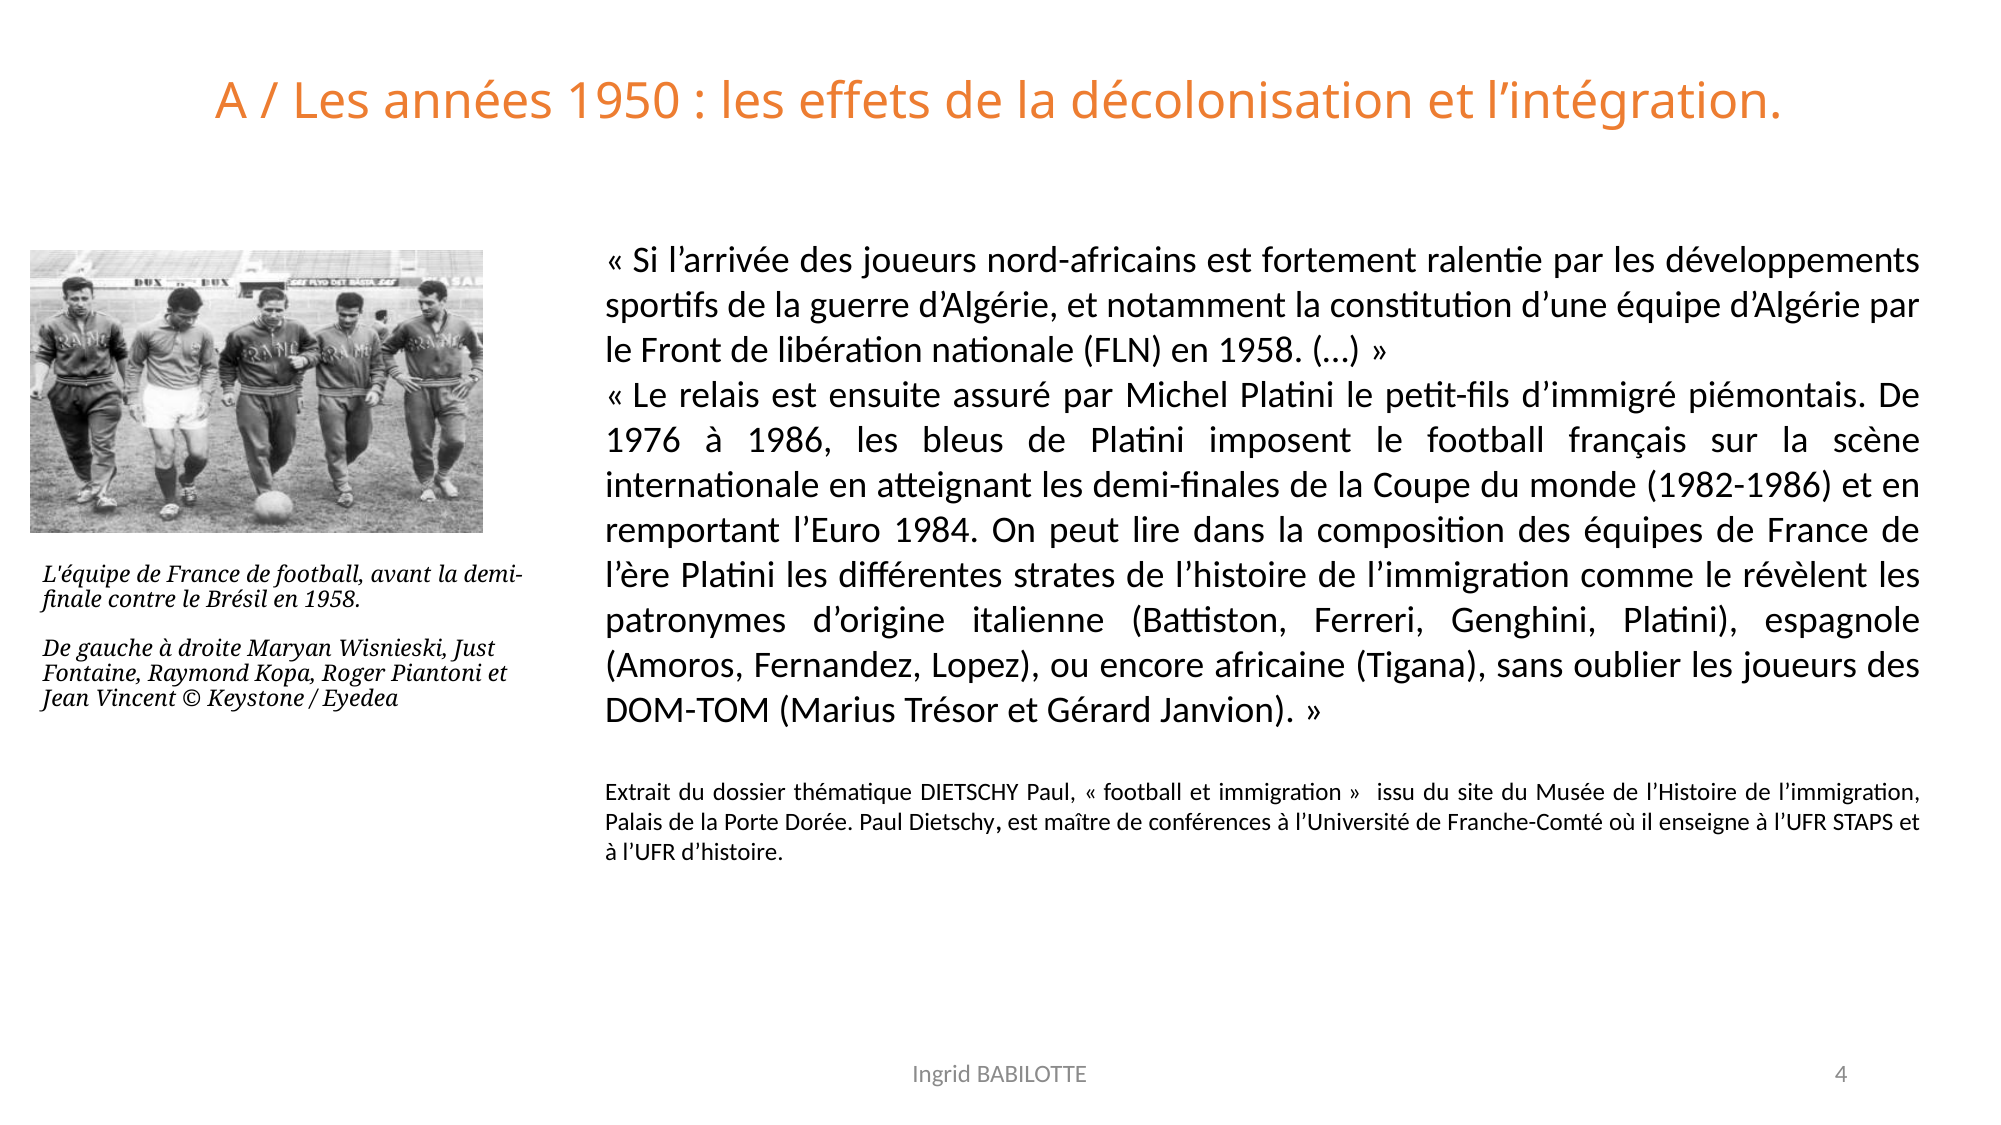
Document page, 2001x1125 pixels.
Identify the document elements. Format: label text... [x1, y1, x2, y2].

text_box « Si l’arrivée des joueurs nord-africains est fortement ralentie par les développements sportifs de la guerre d’Algérie, et notamment la constitution d’une équipe d’Algérie par le Front de libération nationale (FLN) en 1958. (…) » « Le relais est ensuite assuré par Michel Platini le petit-fils d’immigré piémontais. De 1976 à 1986, les bleus de Platini imposent le football français sur la scène internationale en atteignant les demi-finales de la Coupe du monde (1982-1986) et en remportant l’Euro 1984. On peut lire dans la composition des équipes de France de l’ère Platini les différentes strates de l’histoire de l’immigration comme le révèlent les patronymes d’origine italienne (Battiston, Ferreri, Genghini, Platini), espagnole (Amoros, Fernandez, Lopez), ou encore africaine (Tigana), sans oublier les joueurs des DOM-TOM (Marius Trésor et Gérard Janvion). » Extrait du dossier thématique DIETSCHY Paul, « football et immigration » issu du site du Musée de l’Histoire de l’immigration, Palais de la Porte Dorée. Paul Dietschy, est maître de conférences à l’Université de Franche-Comté où il enseigne à l’UFR STAPS et à l’UFR d’histoire. [590, 227, 1937, 873]
text_box L'équipe de France de football, avant la demi-finale contre le Brésil en 1958. De gauche à droite Maryan Wisnieski, Just Fontaine, Raymond Kopa, Roger Piantoni et Jean Vincent © Keystone / Eyedea [28, 554, 547, 718]
footer Ingrid BABILOTTE [662, 1042, 1338, 1103]
title A / Les années 1950 : les effets de la décolonisation et l’intégration. [137, 59, 1863, 146]
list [30, 250, 483, 533]
slide_number 4 [1412, 1042, 1863, 1103]
